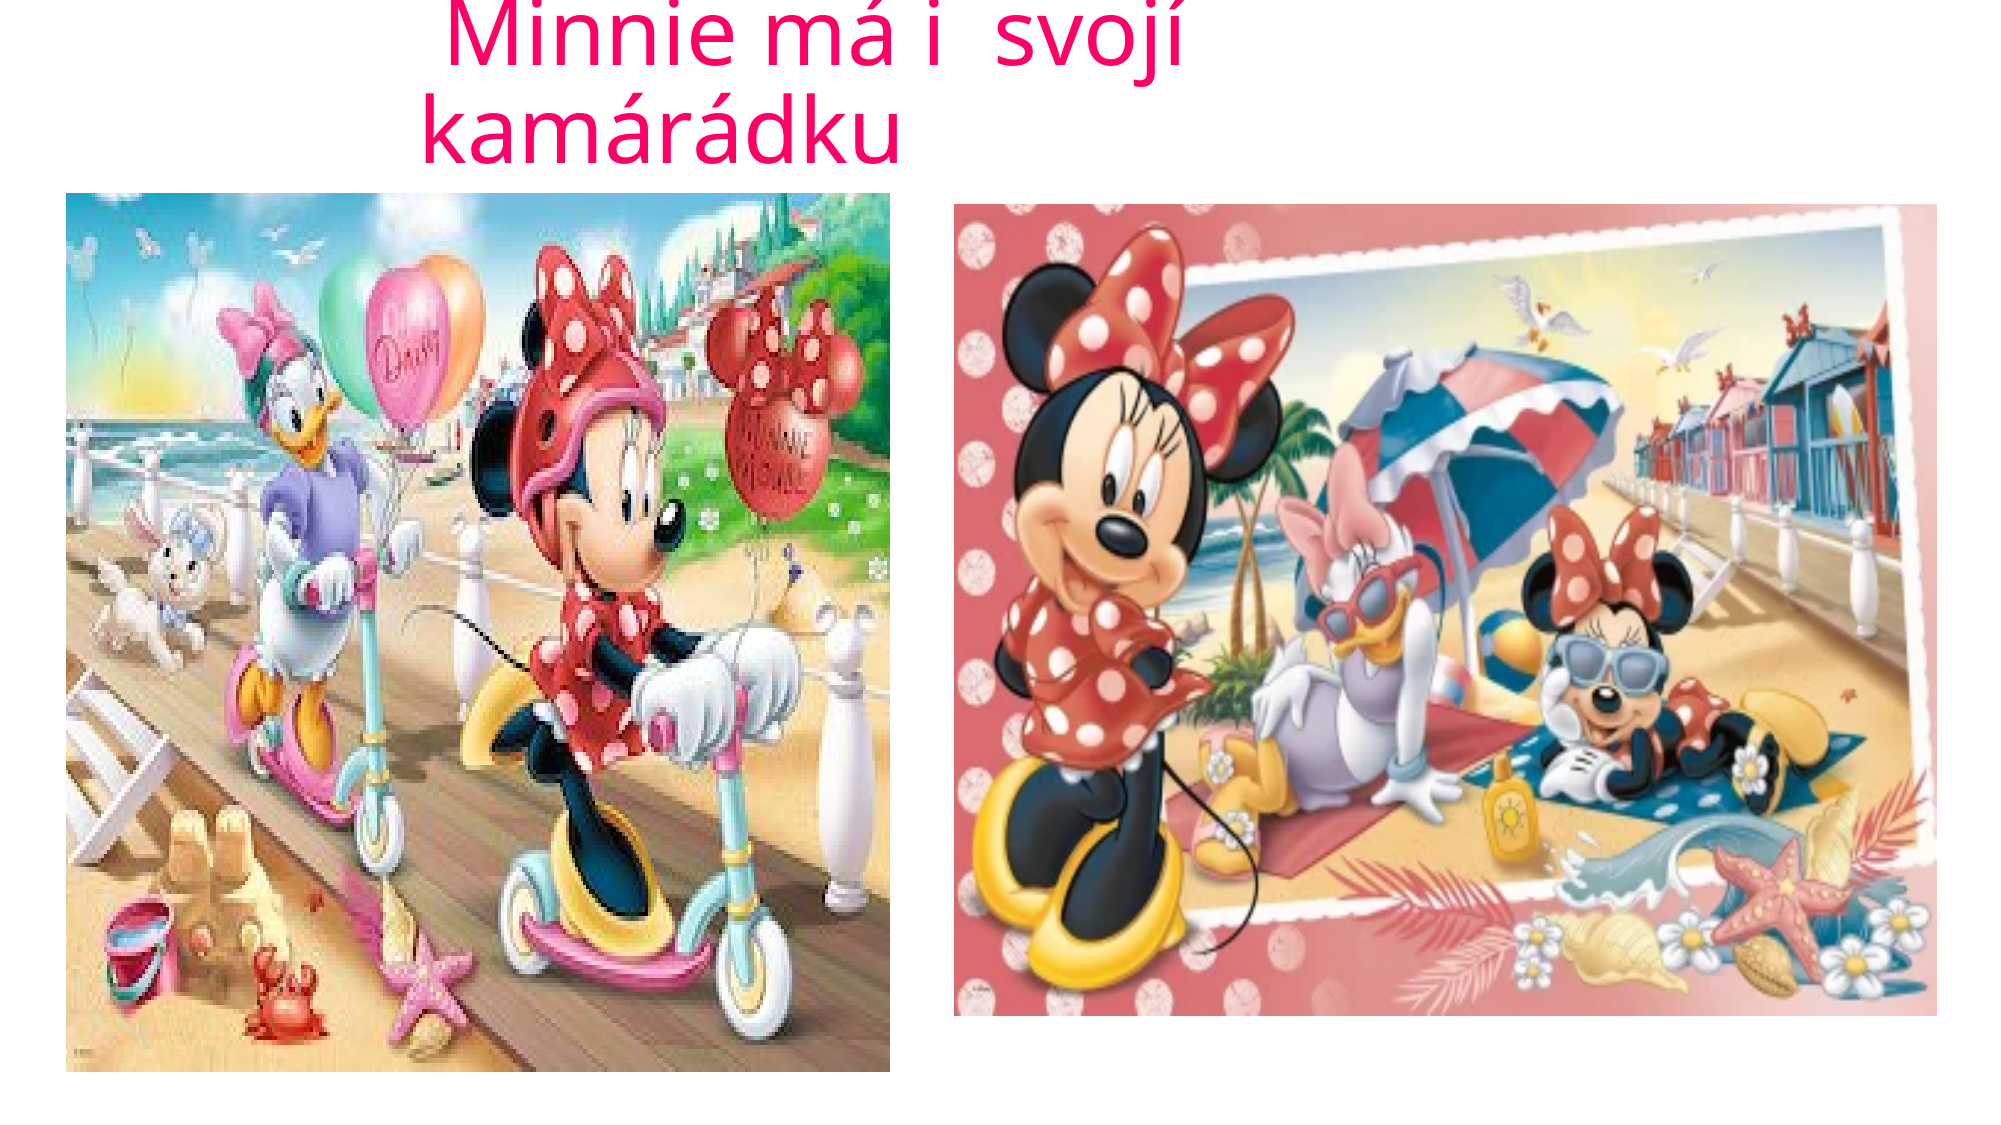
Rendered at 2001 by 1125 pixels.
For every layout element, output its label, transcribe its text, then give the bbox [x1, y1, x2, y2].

picture [954, 204, 1937, 1016]
picture [66, 193, 890, 1072]
title Minnie má i svojí kamárádku [403, 0, 1683, 194]
